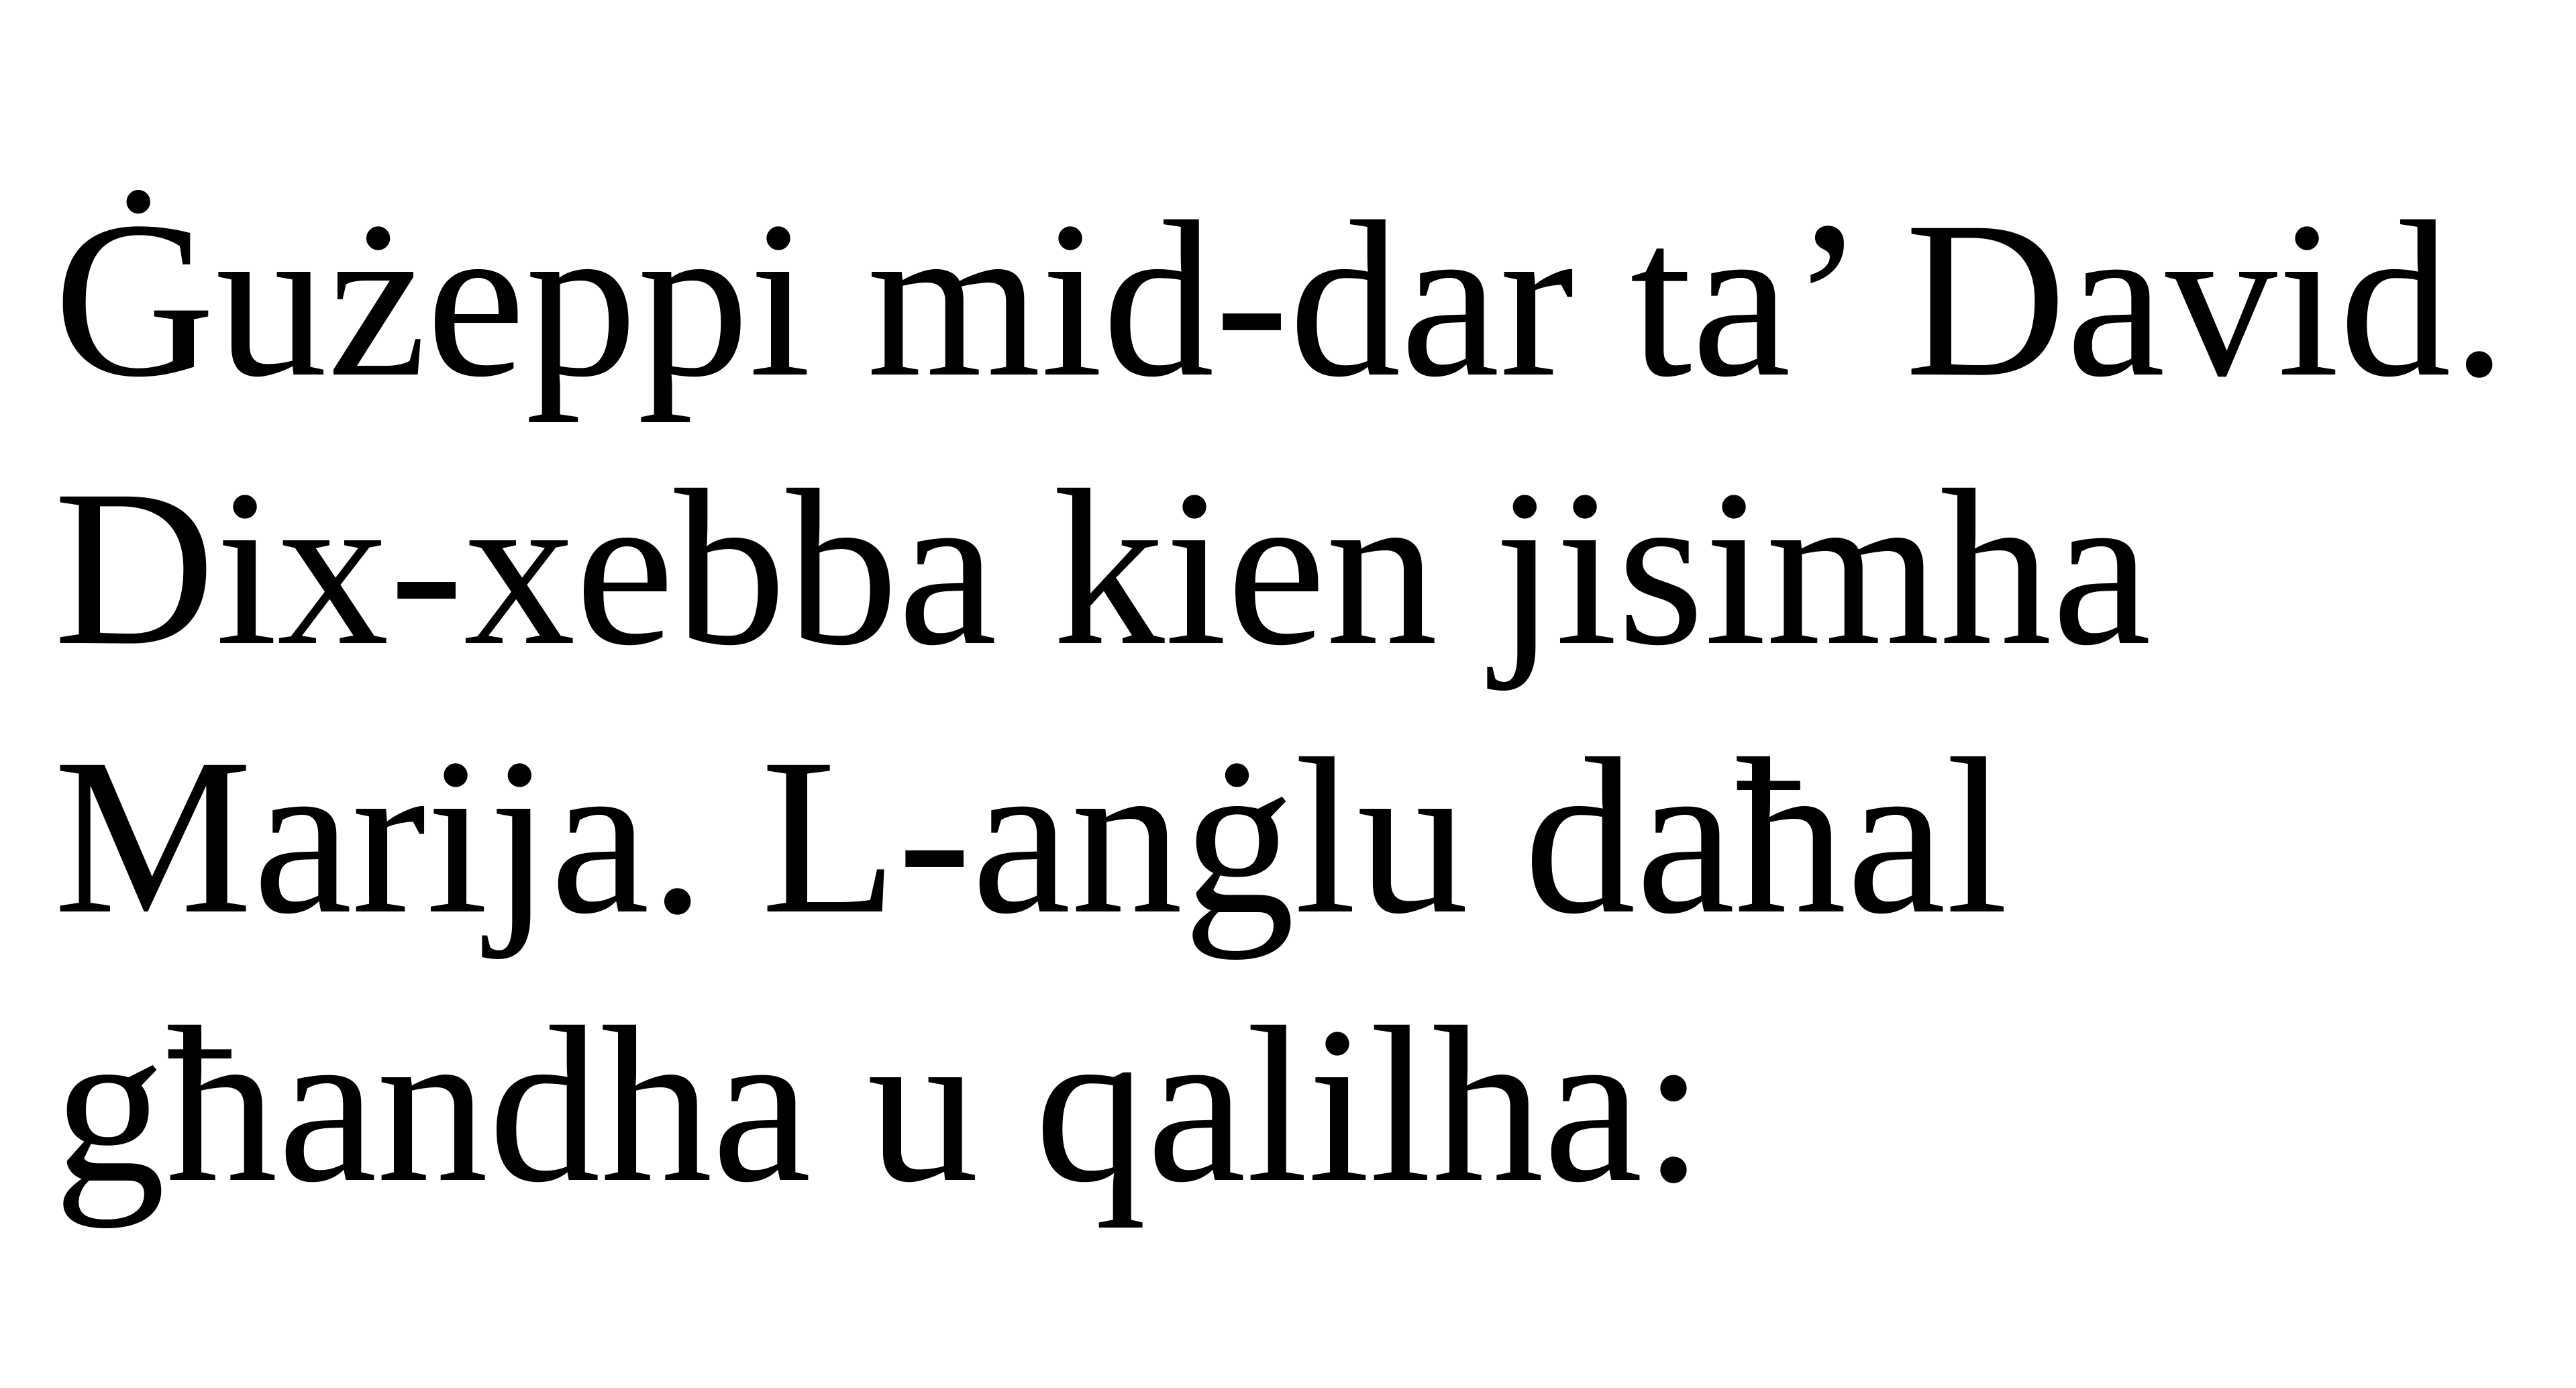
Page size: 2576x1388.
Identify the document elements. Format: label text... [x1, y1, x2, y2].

text_box Ġużeppi mid-dar ta’ David. Dix-xebba kien jisimha Marija. L-anġlu daħal għandha u qalilha: [39, 144, 2536, 1233]
